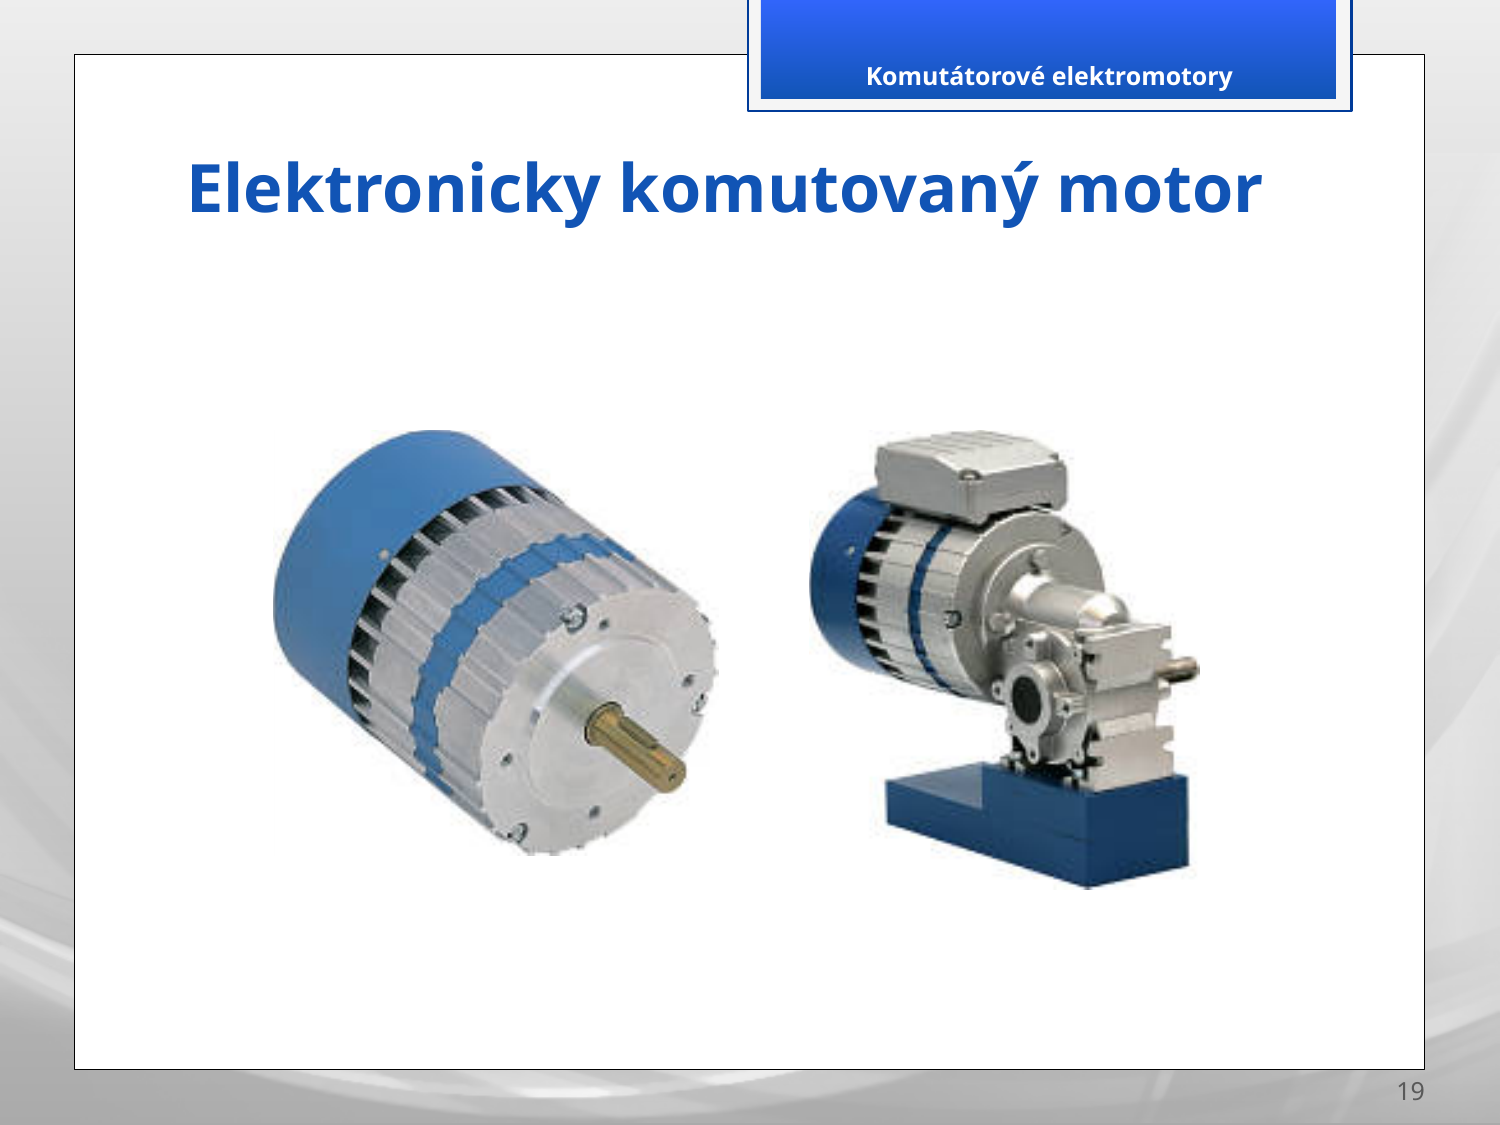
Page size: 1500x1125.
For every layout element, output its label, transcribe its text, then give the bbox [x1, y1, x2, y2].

list Komutátorové elektromotory [762, 0, 1337, 98]
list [273, 430, 719, 856]
picture [809, 430, 1201, 890]
picture [0, 153, 1500, 1123]
title Elektronicky komutovaný motor [171, 138, 1324, 244]
